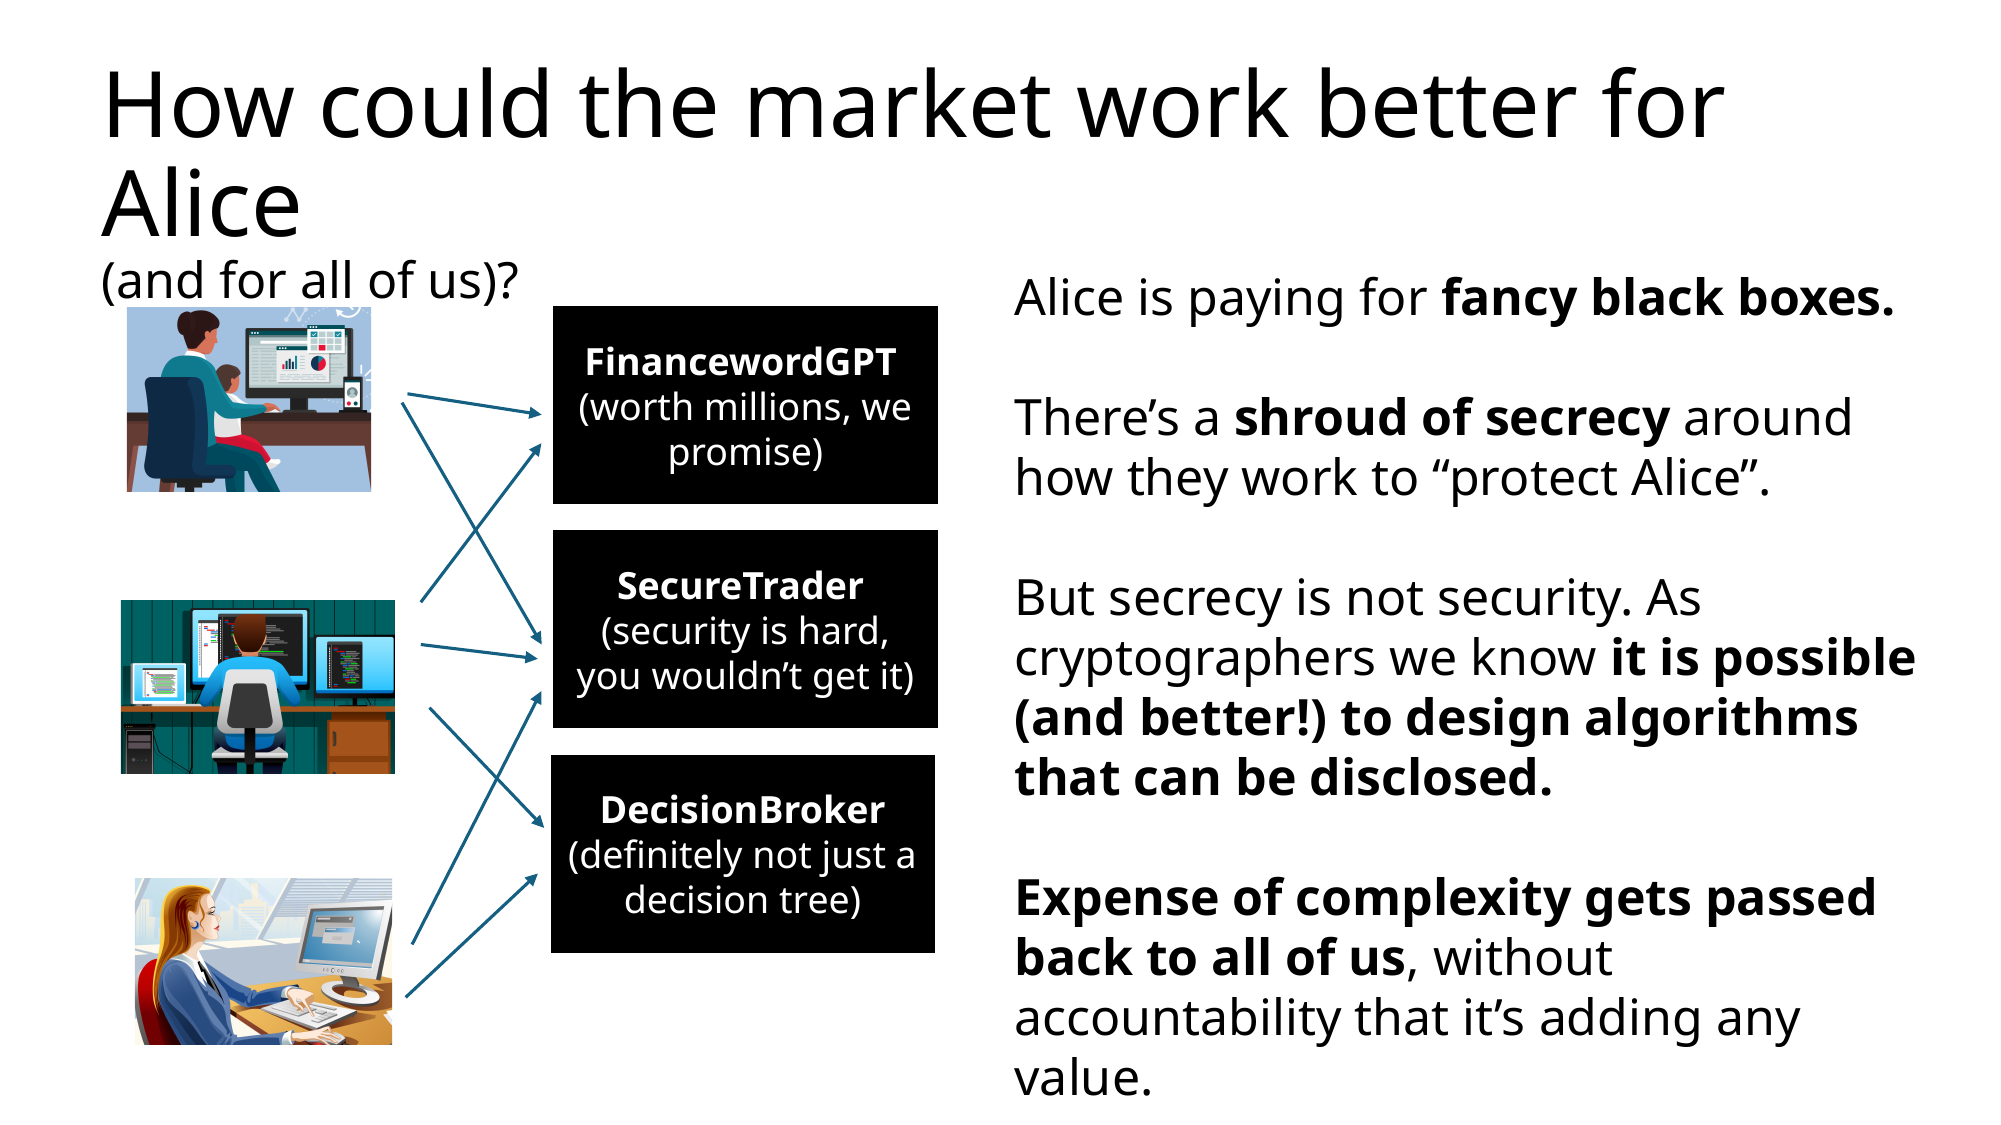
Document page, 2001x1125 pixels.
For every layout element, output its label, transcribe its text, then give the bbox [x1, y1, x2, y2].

title How could the market work better for Alice (and for all of us)? [86, 75, 1812, 293]
text_box Alice is paying for fancy black boxes. There’s a shroud of secrecy around how they work to “protect Alice”. But secrecy is not security. As cryptographers we know it is possible (and better!) to design algorithms that can be disclosed. Expense of complexity gets passed back to all of us, without accountability that it’s adding any value. [999, 258, 1957, 1114]
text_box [120, 307, 937, 1046]
